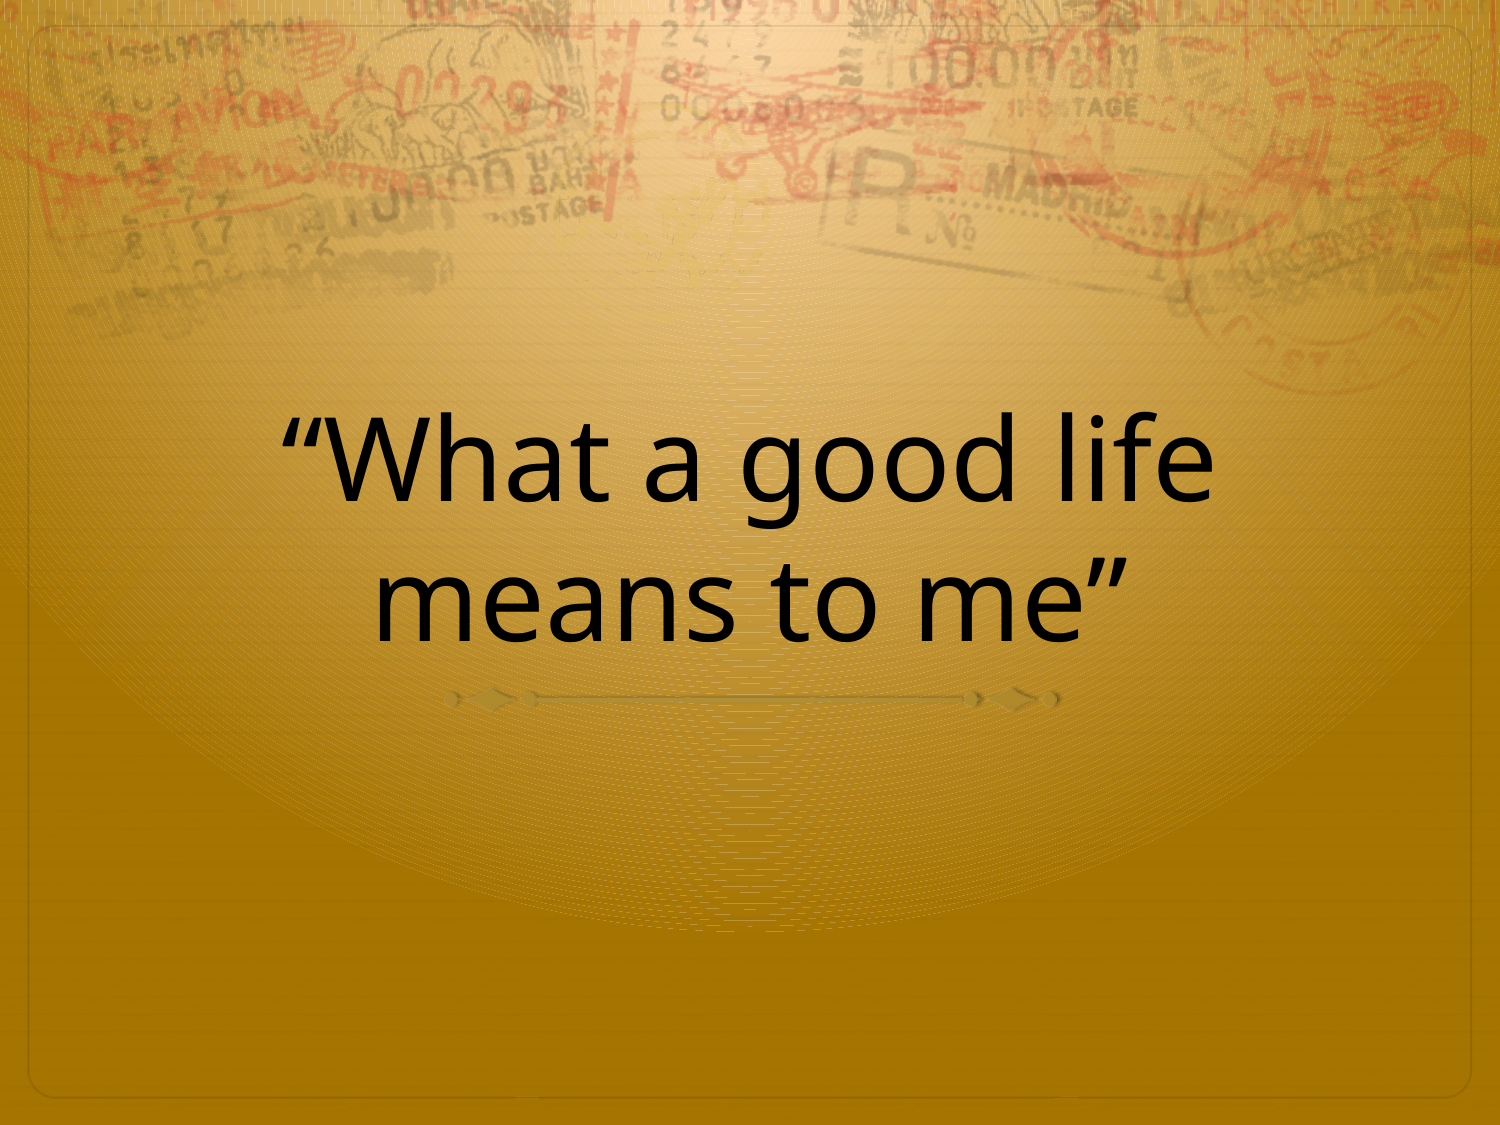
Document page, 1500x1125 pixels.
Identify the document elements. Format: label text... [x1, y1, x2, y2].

title “What a good life means to me” [93, 275, 1407, 673]
picture [0, 0, 1500, 1125]
